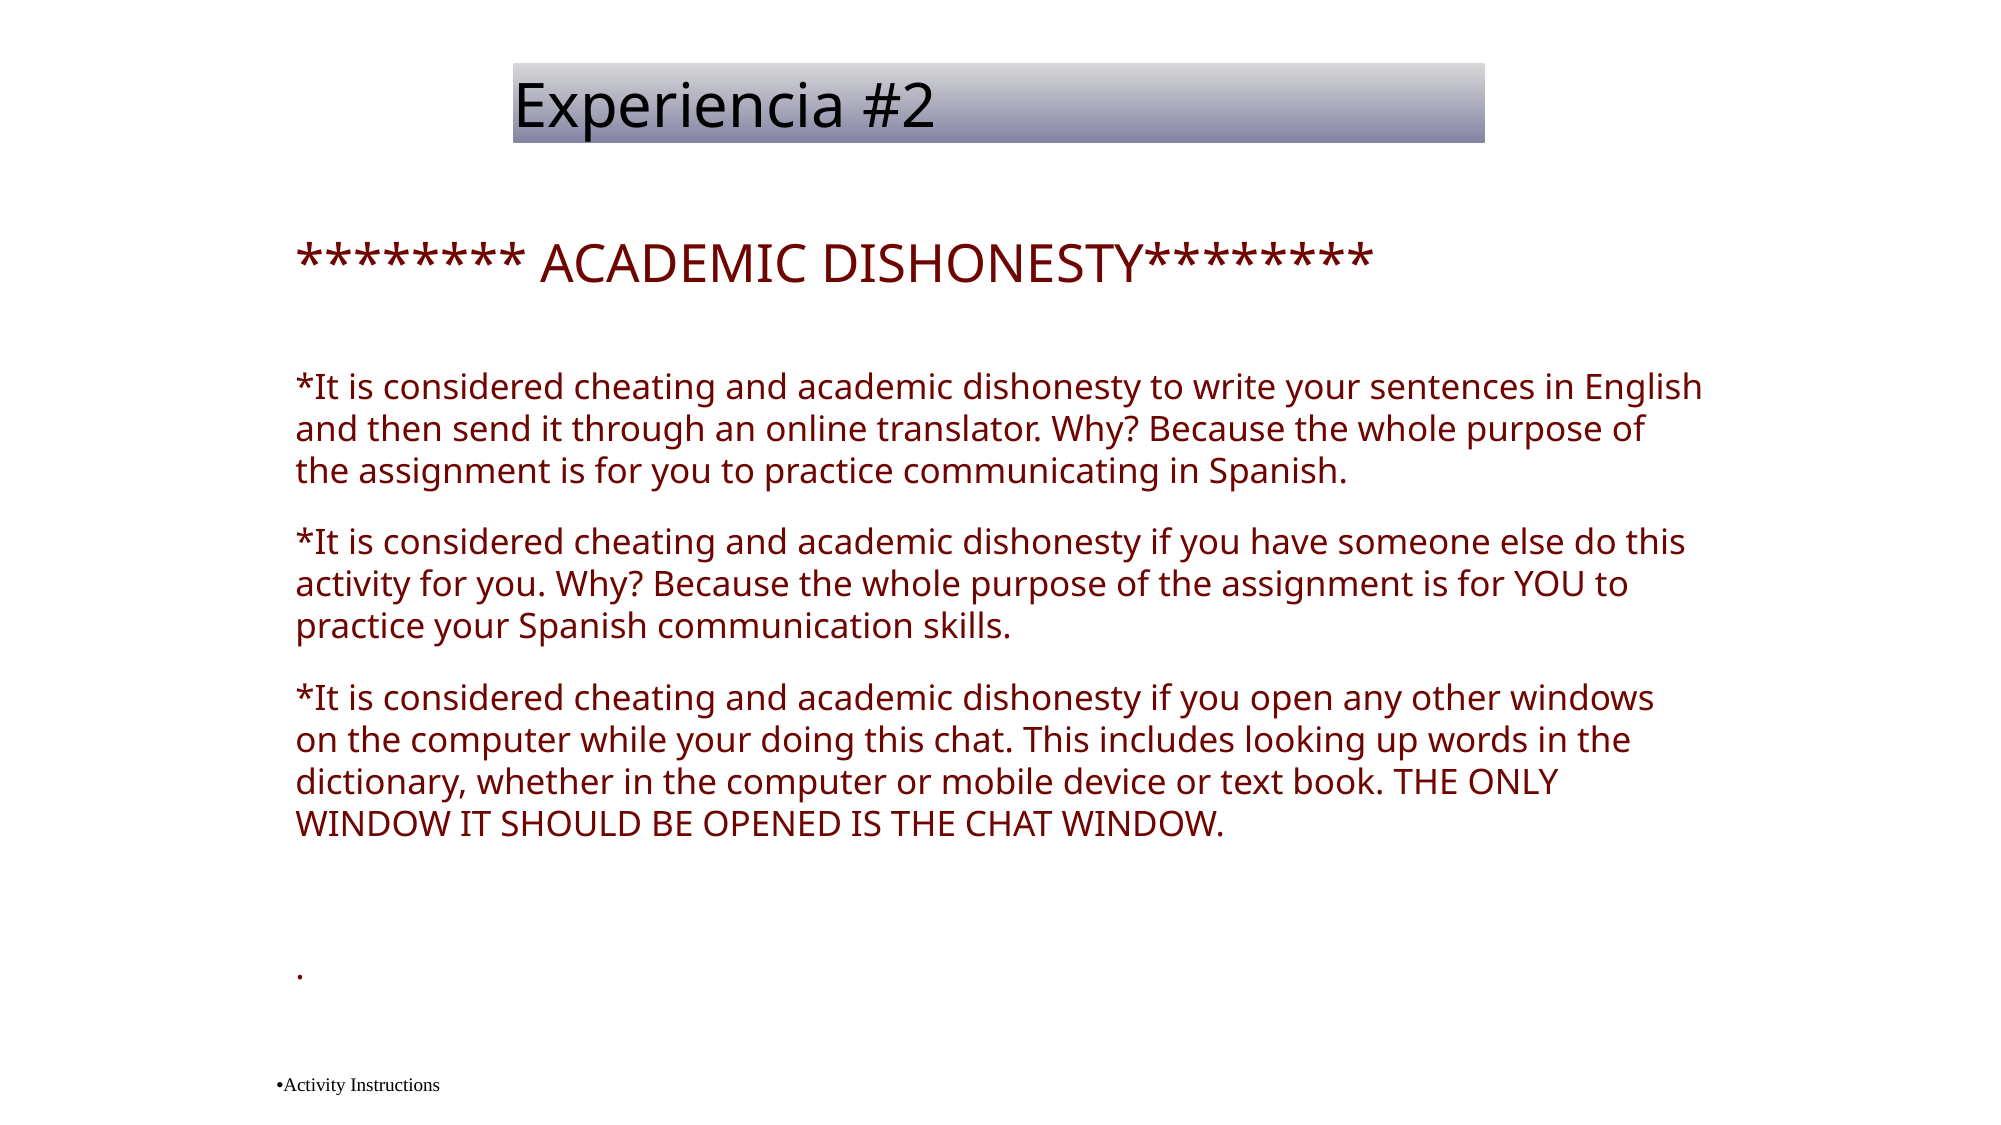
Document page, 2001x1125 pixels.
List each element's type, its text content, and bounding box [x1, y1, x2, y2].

text_box Experiencia #2 [513, 63, 1485, 143]
list Activity Instructions [261, 1067, 461, 1114]
text_box ******** ACADEMIC DISHONESTY******** *It is considered cheating and academic dishonesty to write your sentences in English and then send it through an online translator. Why? Because the whole purpose of the assignment is for you to practice communicating in Spanish. *It is considered cheating and academic dishonesty if you have someone else do this activity for you. Why? Because the whole purpose of the assignment is for YOU to practice your Spanish communication skills. *It is considered cheating and academic dishonesty if you open any other windows on the computer while your doing this chat. This includes looking up words in the dictionary, whether in the computer or mobile device or text book. THE ONLY WINDOW IT SHOULD BE OPENED IS THE CHAT WINDOW. . [295, 270, 1705, 945]
